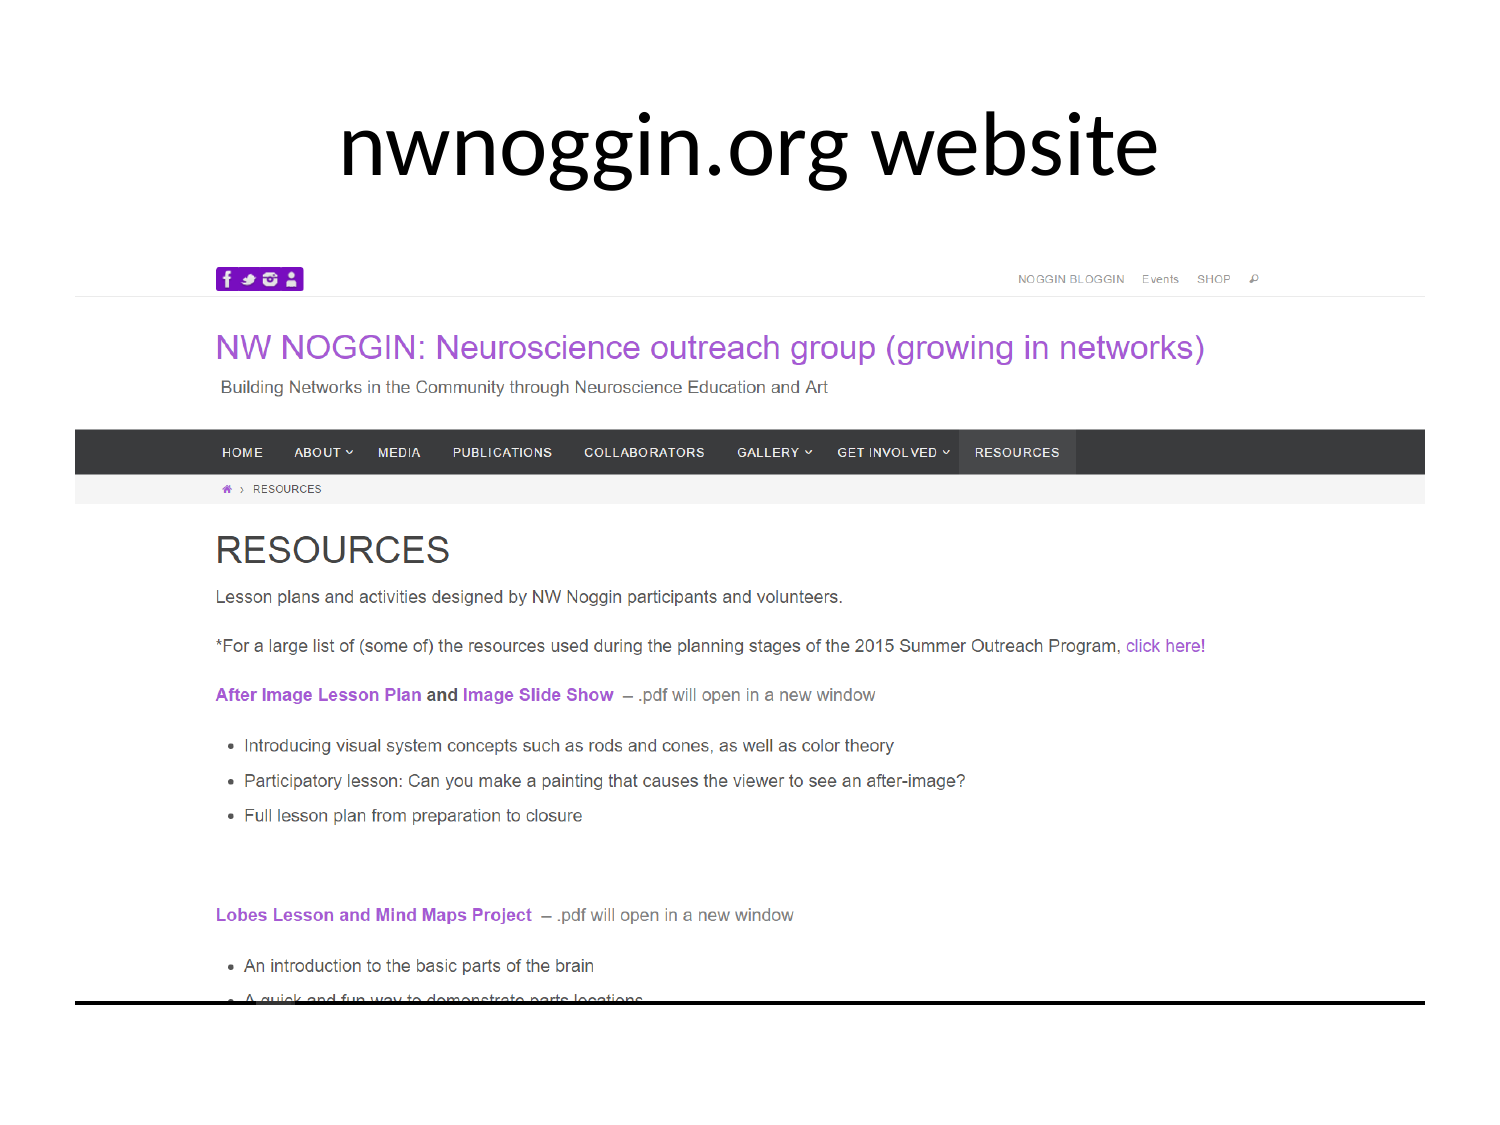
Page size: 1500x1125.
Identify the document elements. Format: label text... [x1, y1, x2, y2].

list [74, 262, 1426, 1006]
title nwnoggin.org website [75, 45, 1425, 233]
